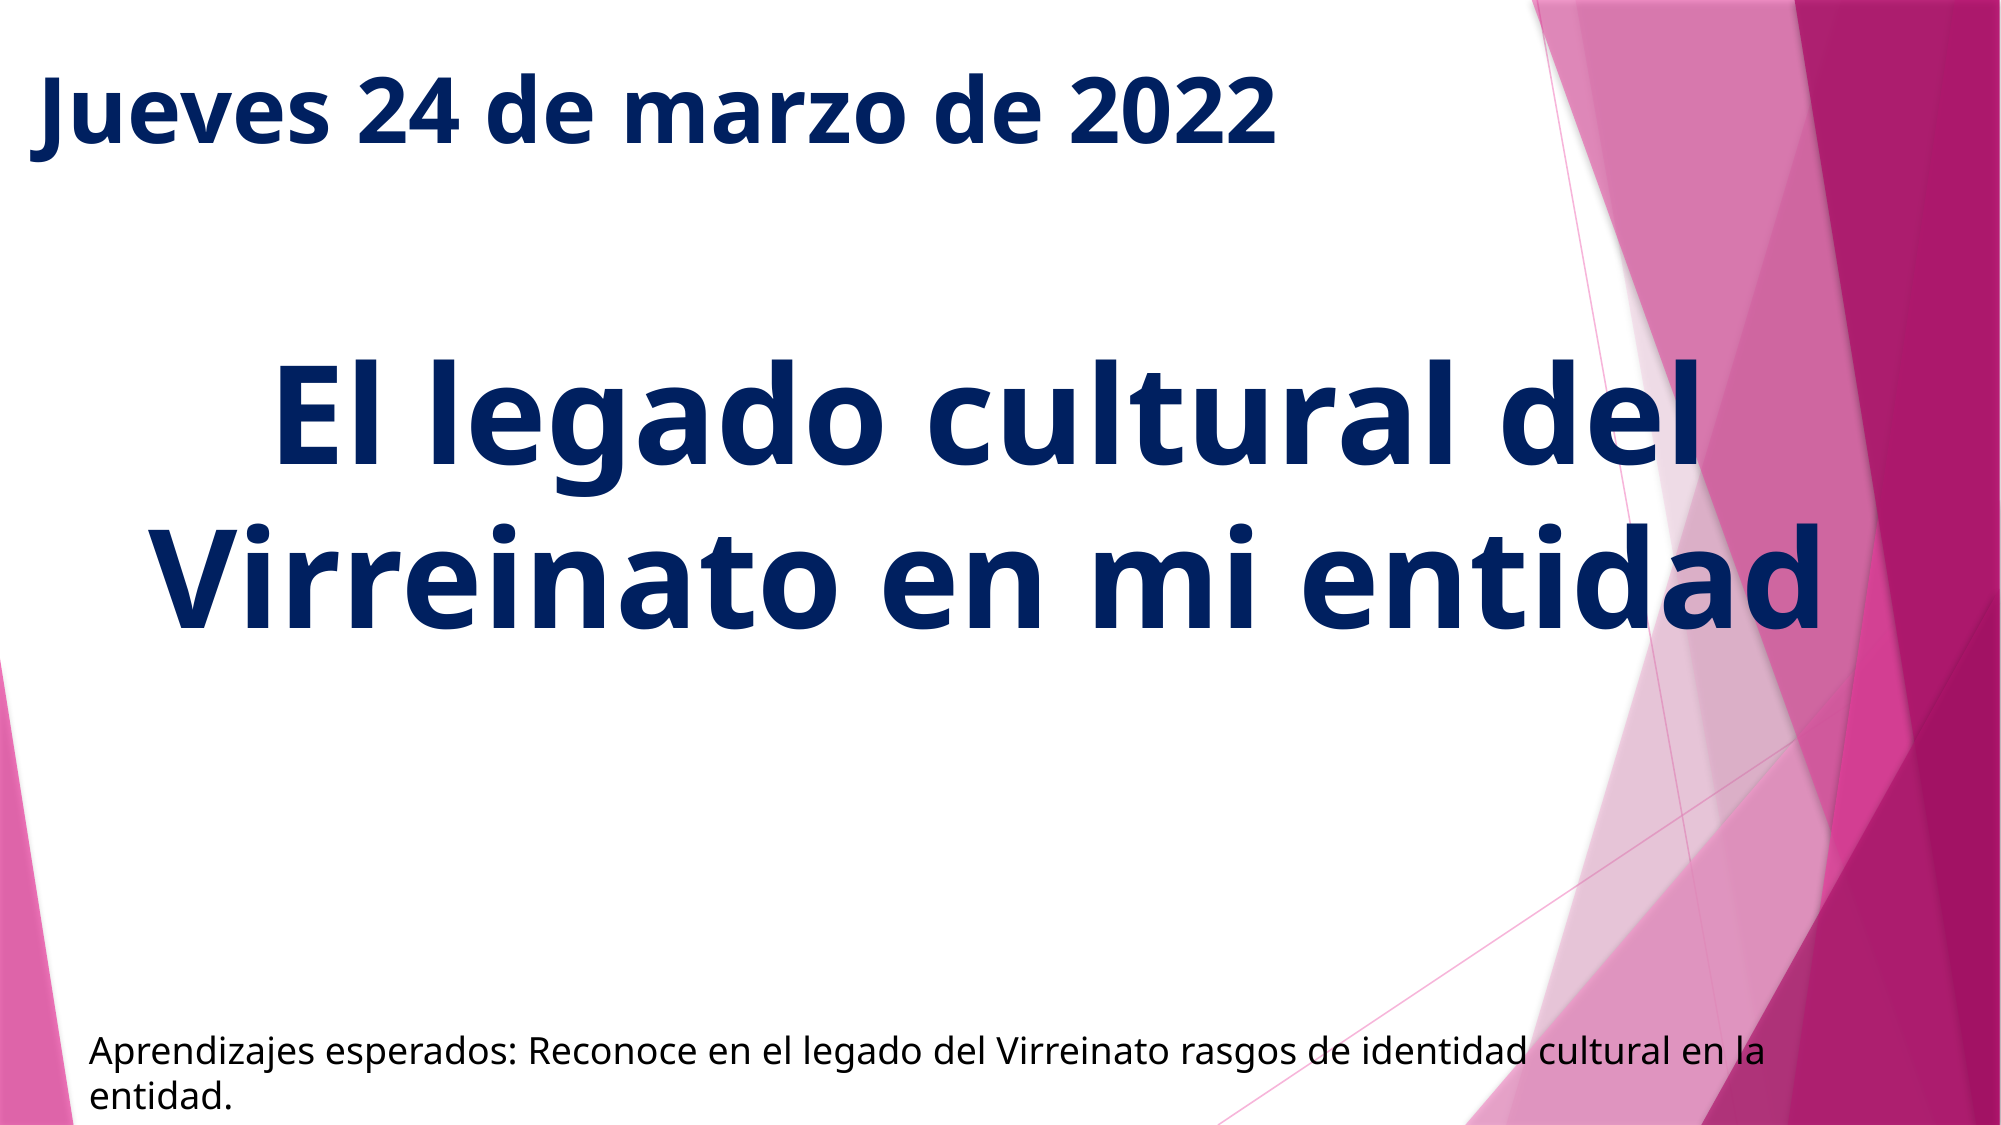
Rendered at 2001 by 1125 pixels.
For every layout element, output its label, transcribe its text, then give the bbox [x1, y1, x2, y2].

text_box Jueves 24 de marzo de 2022 El legado cultural del Virreinato en mi entidad [22, 44, 1955, 664]
text_box Aprendizajes esperados: Reconoce en el legado del Virreinato rasgos de identidad cultural en la entidad. [74, 1020, 1904, 1125]
